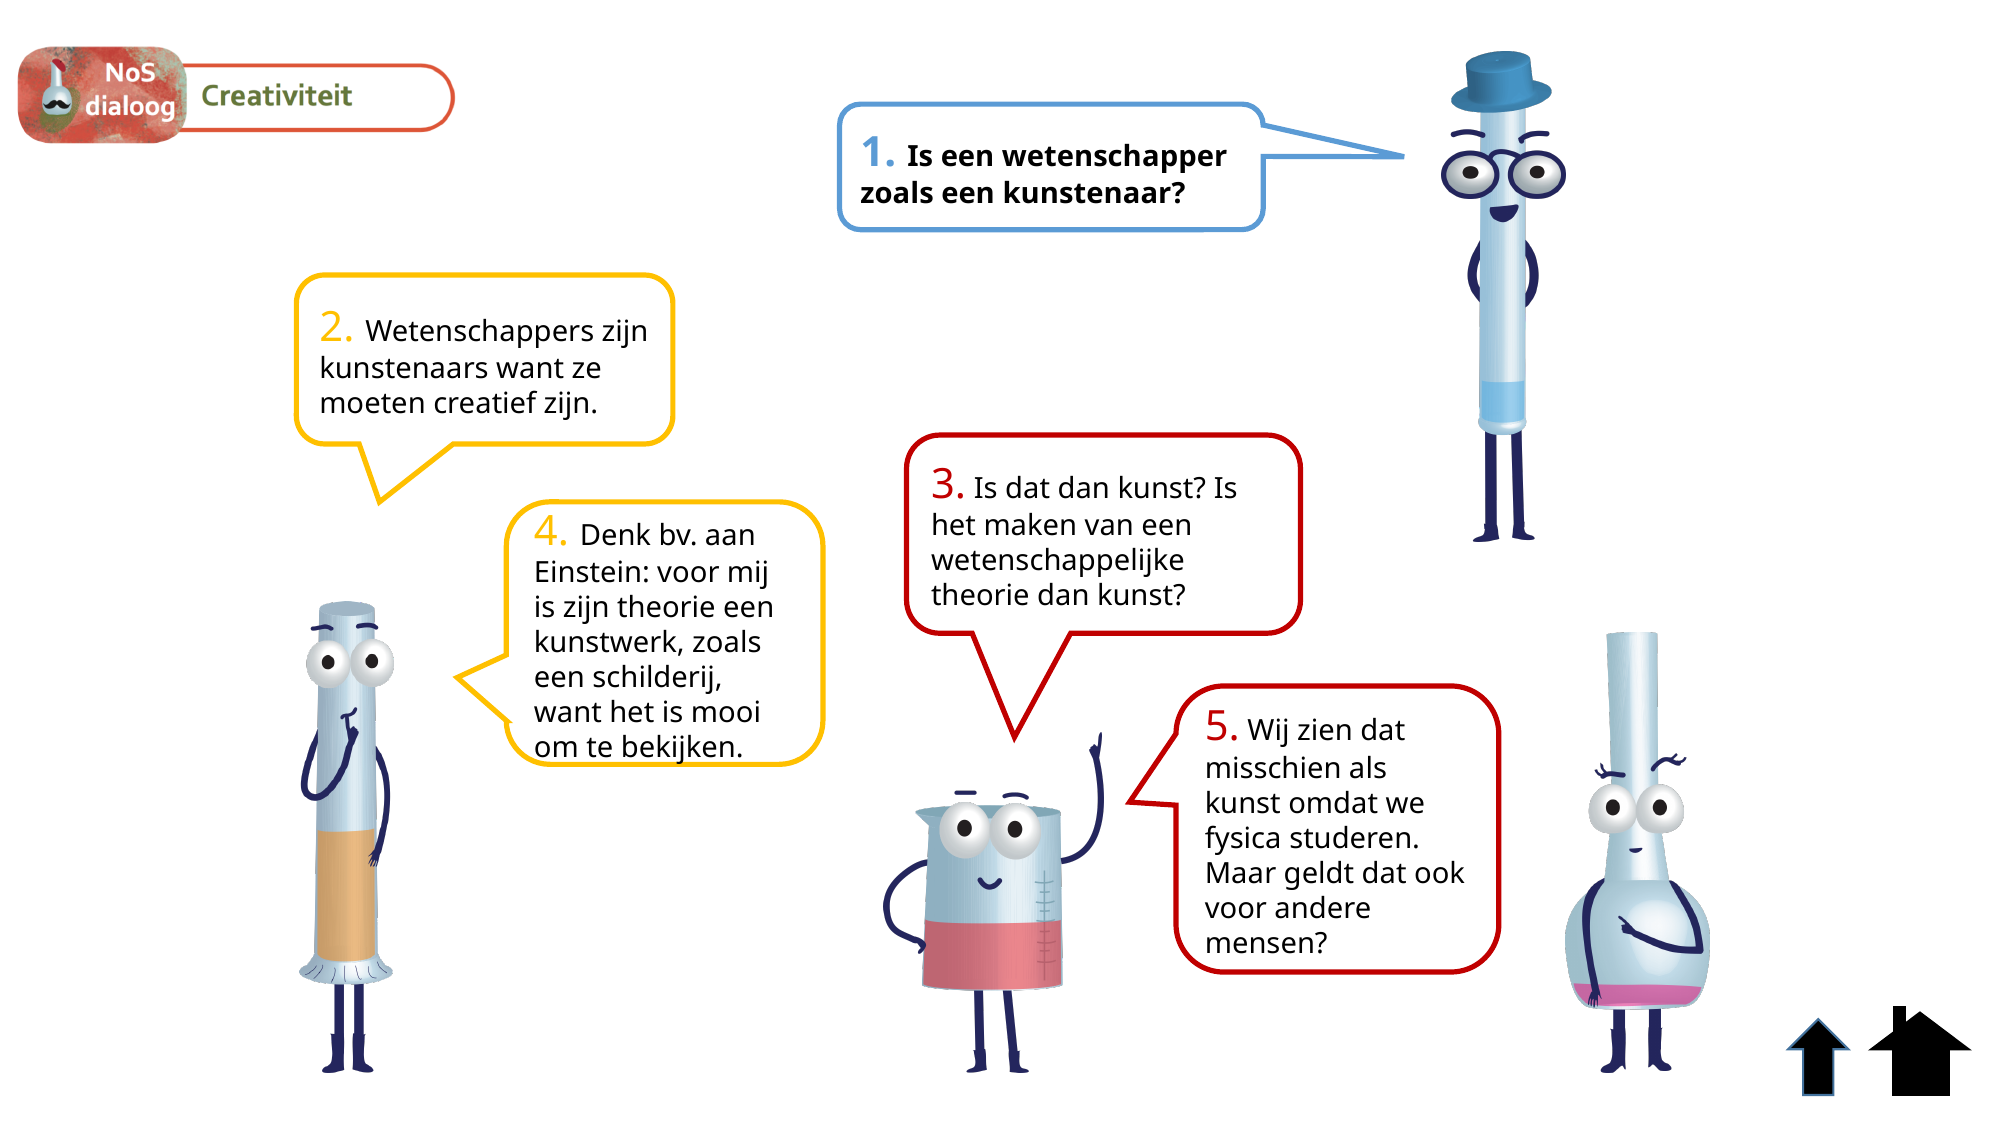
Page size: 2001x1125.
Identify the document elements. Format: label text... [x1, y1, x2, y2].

text_box [1785, 1017, 1851, 1097]
picture [3, 22, 466, 166]
text_box 1. Is een wetenschapper zoals een kunstenaar? [839, 103, 1405, 231]
picture [1565, 632, 1710, 1073]
text_box 2. Wetenschappers zijn kunstenaars want ze moeten creatief zijn. [295, 274, 674, 503]
picture [883, 732, 1104, 1073]
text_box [1871, 1005, 1969, 1095]
picture [1441, 51, 1566, 542]
text_box 3. Is dat dan kunst? Is het maken van een wetenschappelijke theorie dan kunst? [906, 434, 1302, 732]
text_box 4. Denk bv. aan Einstein: voor mij is zijn theorie een kunstwerk, zoals een schilderij, want het is mooi om te bekijken. [456, 501, 824, 765]
text_box 5. Wij zien dat misschien als kunst omdat we fysica studeren. Maar geldt dat ook voor andere mensen? [1128, 685, 1500, 973]
picture [299, 601, 394, 1073]
